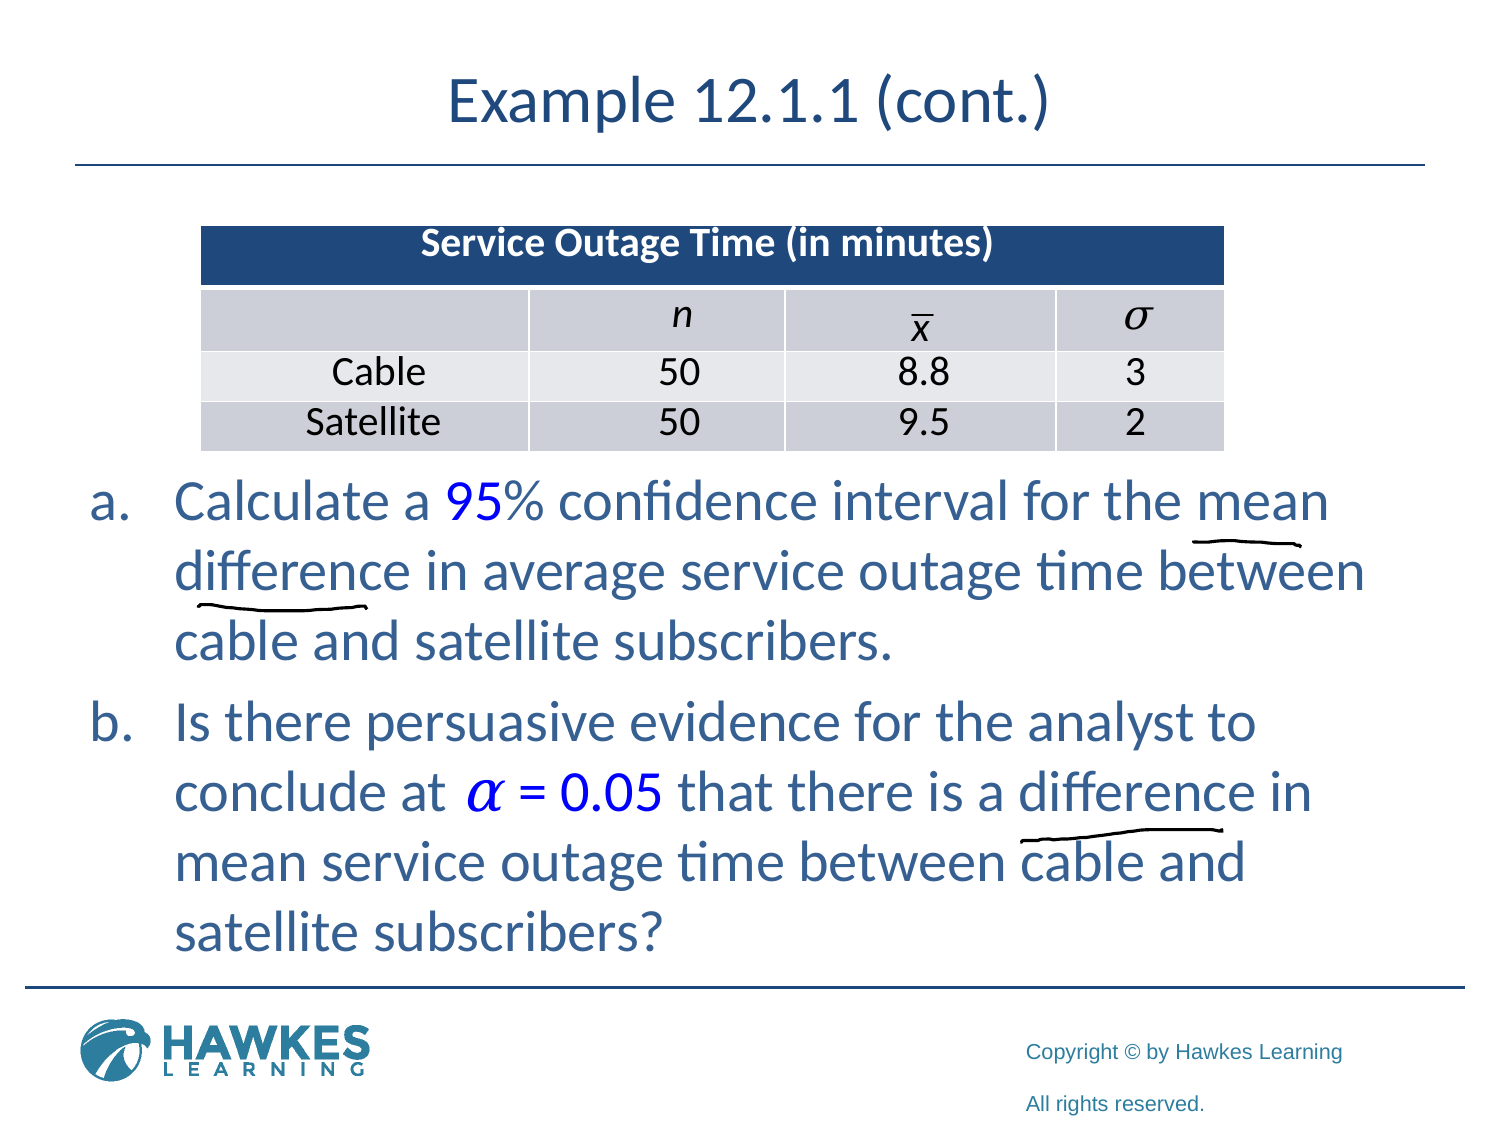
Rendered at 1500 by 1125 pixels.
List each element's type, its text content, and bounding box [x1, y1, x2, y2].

table_cell 9.5 [786, 402, 1055, 451]
table_header Service Outage Time (in minutes) [201, 226, 1224, 285]
table_cell σ [1057, 290, 1224, 351]
table_cell [201, 290, 528, 351]
table_cell [786, 290, 1055, 351]
title Example 12.1.1 (cont.) [75, 29, 1425, 180]
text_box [906, 308, 939, 346]
table_cell 2 [1057, 402, 1224, 451]
table_cell 8.8 [786, 352, 1055, 401]
table_cell Cable [201, 352, 528, 401]
text_box [1192, 539, 1302, 548]
picture [75, 1012, 375, 1088]
table_cell 50 [530, 402, 784, 451]
table_cell n [530, 290, 784, 351]
table_cell 3 [1057, 352, 1224, 401]
text_box [197, 603, 368, 612]
text_box [1020, 828, 1223, 843]
list Calculate a 95% confidence interval for the mean difference in average service outage time between cable and satellite subscribers. Is there persuasive evidence for the analyst to conclude at α = 0.05 that there is a difference in mean service outage time between cable and satellite subscribers? [75, 210, 1425, 1000]
table_cell Satellite [201, 402, 528, 451]
table_cell 50 [530, 352, 784, 401]
